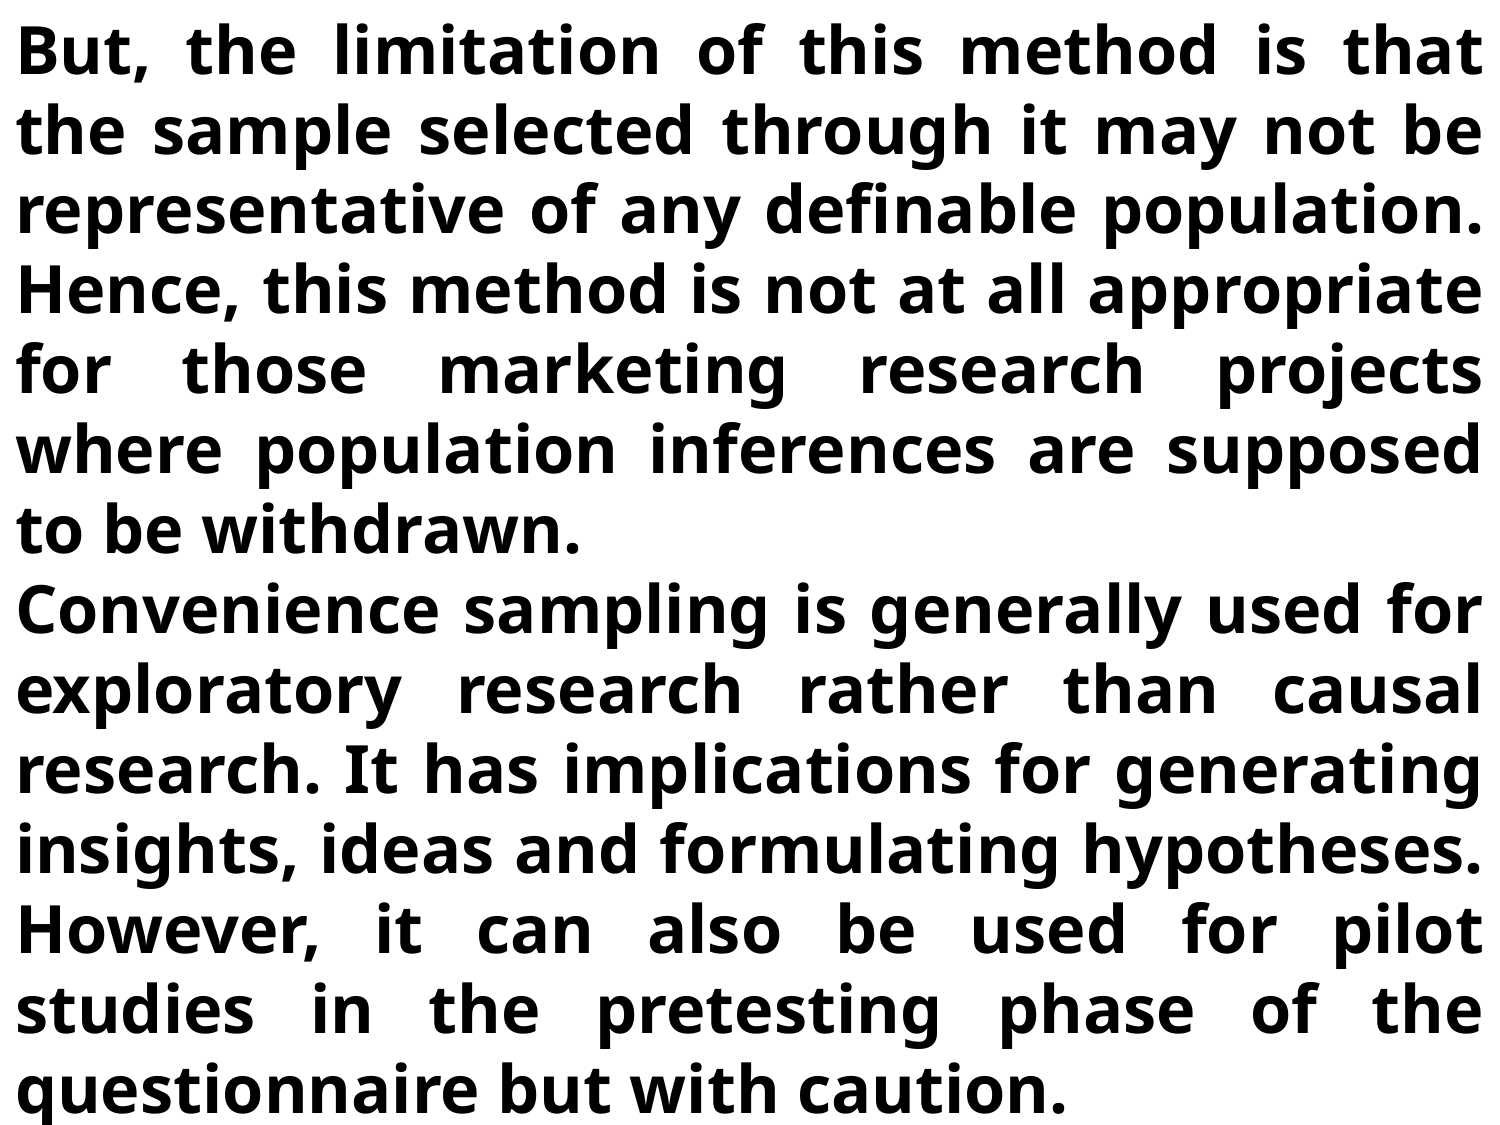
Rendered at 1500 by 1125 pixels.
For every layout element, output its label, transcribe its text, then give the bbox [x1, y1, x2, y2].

text_box But, the limitation of this method is that the sample selected through it may not be representative of any definable population. Hence, this method is not at all appropriate for those marketing research projects where population inferences are supposed to be withdrawn. Convenience sampling is generally used for exploratory research rather than causal research. It has implications for generating insights, ideas and formulating hypotheses. However, it can also be used for pilot studies in the pretesting phase of the questionnaire but with caution. [0, 0, 1500, 1125]
